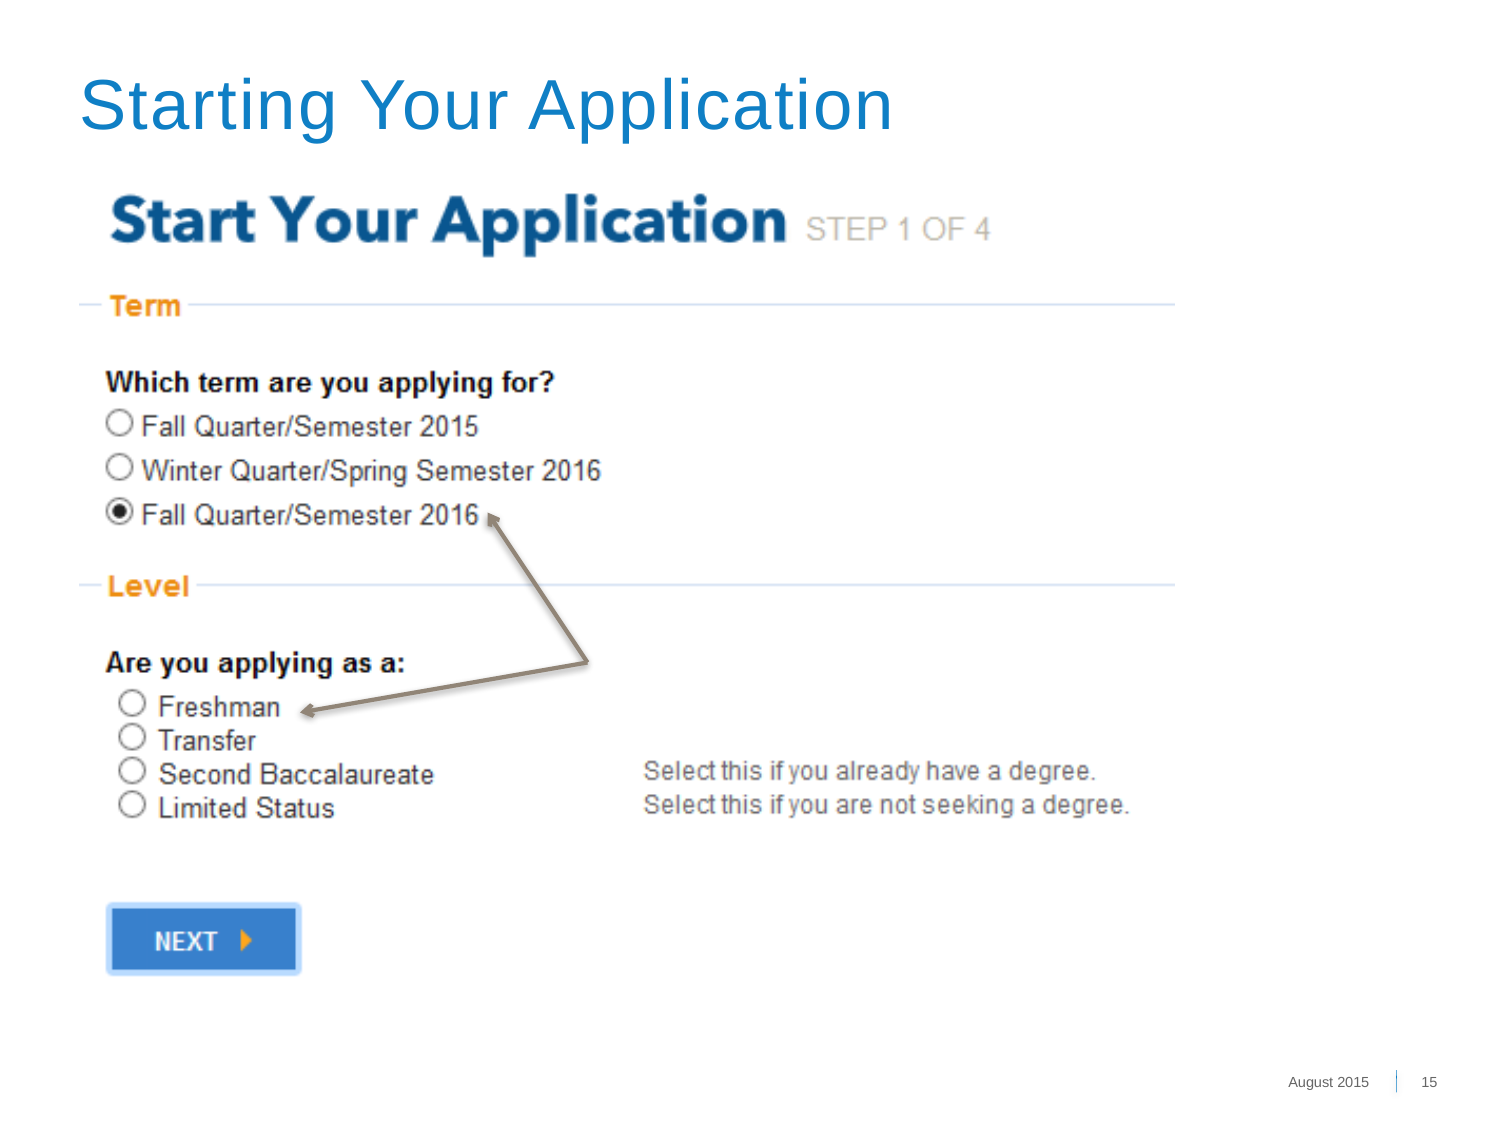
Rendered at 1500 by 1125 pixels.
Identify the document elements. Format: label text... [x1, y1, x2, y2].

picture [79, 167, 1176, 1006]
text_box 15 [1406, 1065, 1456, 1099]
text_box August 2015 [1237, 1065, 1385, 1099]
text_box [299, 662, 588, 713]
text_box Starting Your Application [79, 58, 1130, 144]
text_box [487, 512, 588, 662]
